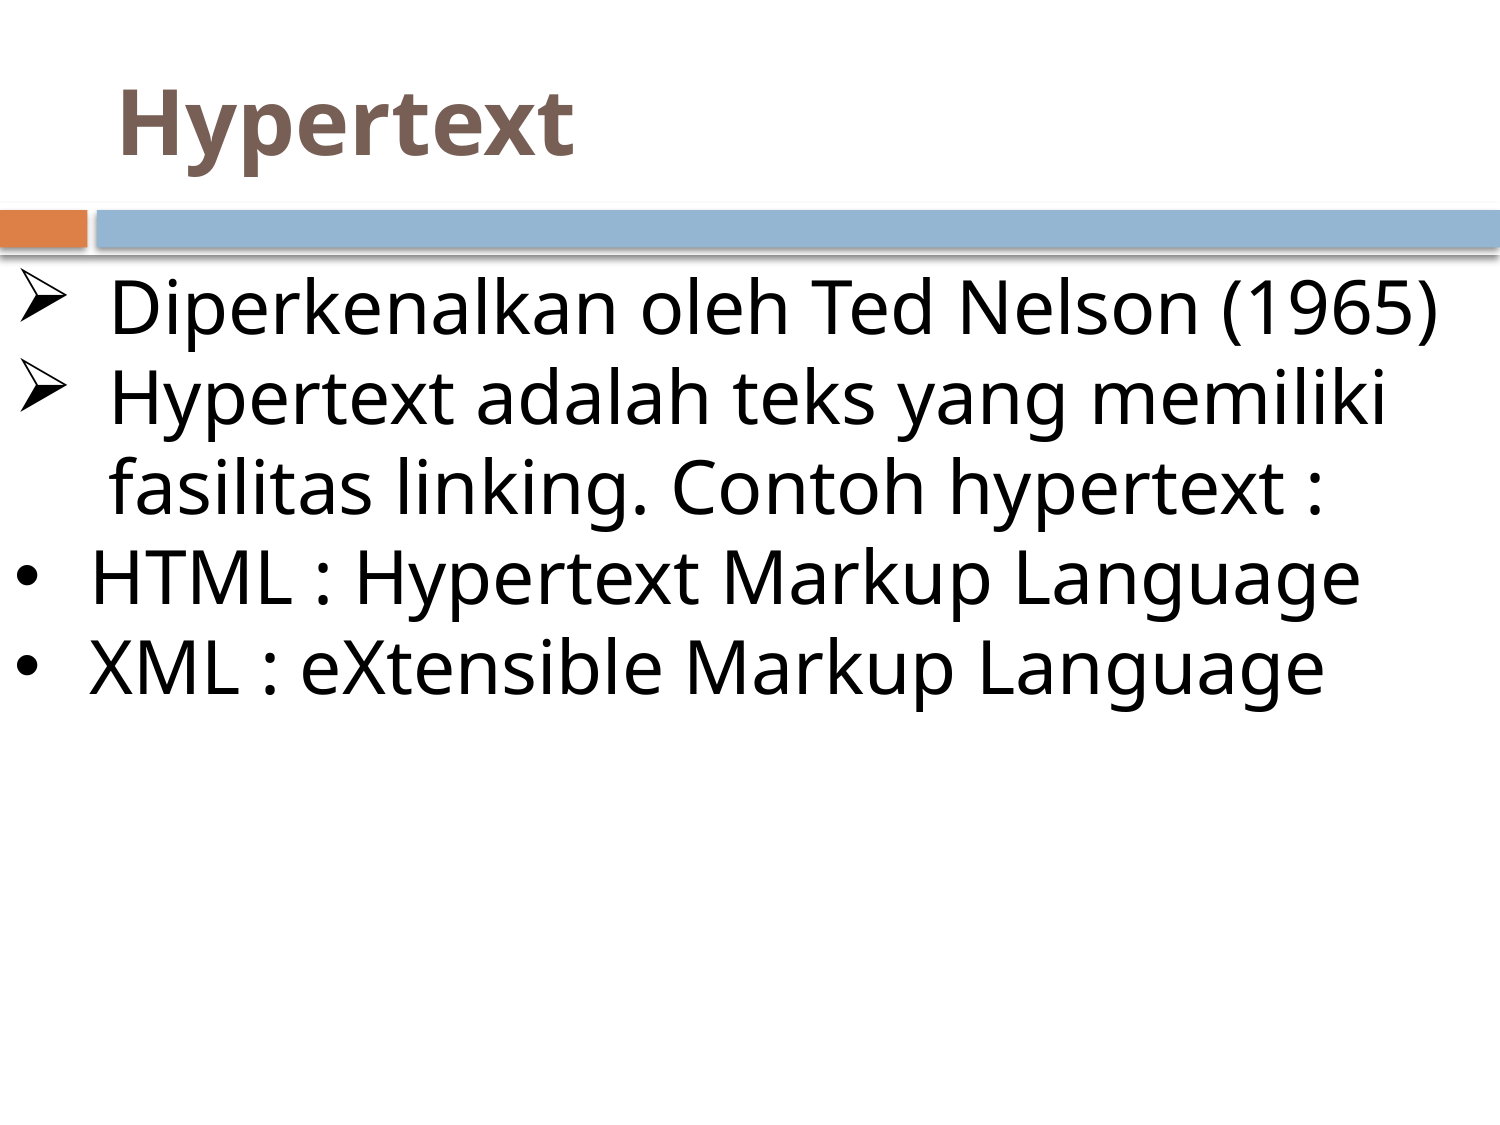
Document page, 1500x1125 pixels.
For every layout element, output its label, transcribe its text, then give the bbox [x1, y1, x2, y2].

title Hypertext [100, 37, 1438, 200]
text_box Diperkenalkan oleh Ted Nelson (1965) Hypertext adalah teks yang memiliki fasilitas linking. Contoh hypertext : HTML : Hypertext Markup Language XML : eXtensible Markup Language [0, 251, 1500, 717]
